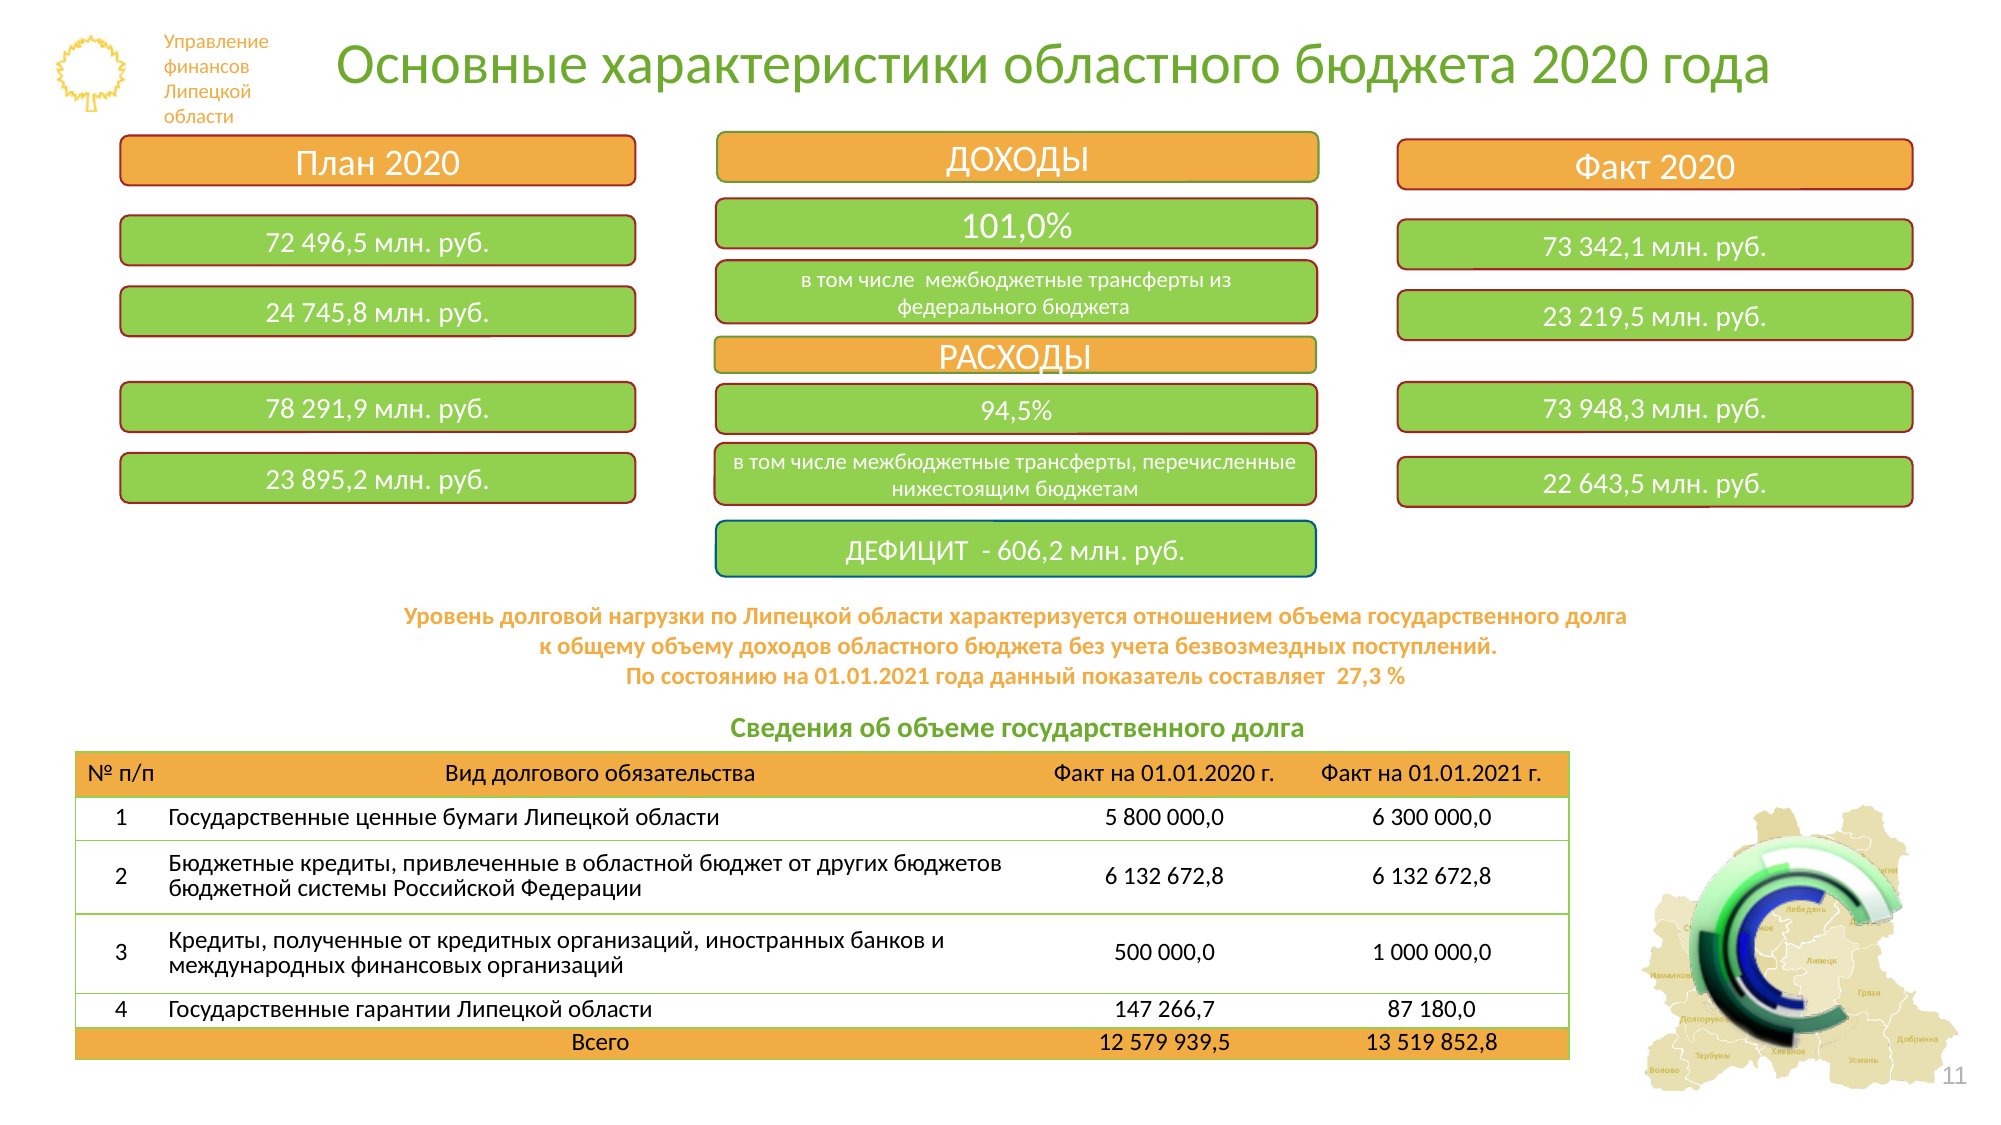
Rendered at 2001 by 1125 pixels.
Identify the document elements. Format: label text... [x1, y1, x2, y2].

text_box 72 496,5 млн. руб. [119, 214, 637, 267]
table_cell 1 [76, 798, 167, 840]
table_cell 147 266,7 [1034, 994, 1295, 1027]
table_header Факт на 01.01.2021 г. [1295, 753, 1568, 796]
picture [1641, 804, 1958, 1044]
text_box 94,5% [714, 382, 1319, 435]
text_box 24 745,8 млн. руб. [119, 285, 637, 338]
text_box 101,0% [714, 197, 1319, 250]
table_cell Всего [167, 1029, 1034, 1059]
table_cell 6 132 672,8 [1034, 841, 1295, 913]
table_header № п/п [76, 753, 167, 796]
text_box 23 219,5 млн. руб. [1396, 289, 1914, 342]
text_box Сведения об объеме государственного долга [99, 701, 1936, 752]
table_cell Государственные гарантии Липецкой области [167, 994, 1034, 1027]
text_box Уровень долговой нагрузки по Липецкой области характеризуется отношением объема государственного долга к общему объему доходов областного бюджета без учета безвозмездных поступлений. По состоянию на 01.01.2021 года данный показатель составляет 27,3 % [97, 591, 1936, 698]
table_header Факт на 01.01.2020 г. [1034, 753, 1295, 796]
table_cell Кредиты, полученные от кредитных организаций, иностранных банков и международных финансовых организаций [167, 915, 1034, 993]
table_cell 6 132 672,8 [1295, 841, 1568, 913]
table_cell 2 [76, 841, 167, 913]
table_cell 87 180,0 [1295, 994, 1568, 1027]
text_box 23 895,2 млн. руб. [119, 451, 637, 504]
table_header Вид долгового обязательства [167, 753, 1034, 796]
text_box в том числе межбюджетные трансферты из федерального бюджета [714, 259, 1319, 325]
slide_number 11 [1516, 1044, 1983, 1105]
text_box 73 342,1 млн. руб. [1396, 218, 1914, 271]
text_box ДЕФИЦИТ - 606,2 млн. руб. [714, 519, 1318, 578]
title Основные характеристики областного бюджета 2020 года [314, 37, 1794, 93]
text_box 78 291,9 млн. руб. [119, 380, 637, 434]
table_cell 4 [76, 994, 167, 1027]
table_cell Государственные ценные бумаги Липецкой области [167, 798, 1034, 840]
text_box в том числе межбюджетные трансферты, перечисленные нижестоящим бюджетам [713, 441, 1318, 506]
table_cell 3 [76, 915, 167, 993]
table_cell 12 579 939,5 [1034, 1029, 1295, 1059]
table_cell 500 000,0 [1034, 915, 1295, 993]
table_cell Бюджетные кредиты, привлеченные в областной бюджет от других бюджетов бюджетной системы Российской Федерации [167, 841, 1034, 913]
picture [53, 32, 128, 116]
text_box РАСХОДЫ [713, 335, 1318, 374]
text_box 22 643,5 млн. руб. [1396, 455, 1914, 508]
table_cell 6 300 000,0 [1295, 798, 1568, 840]
text_box Факт 2020 [1396, 138, 1914, 191]
text_box 73 948,3 млн. руб. [1396, 380, 1914, 434]
table_cell 5 800 000,0 [1034, 798, 1295, 840]
table_cell [76, 1029, 167, 1059]
text_box ДОХОДЫ [716, 130, 1320, 183]
text_box План 2020 [119, 134, 637, 187]
table_cell 13 519 852,8 [1295, 1029, 1568, 1059]
table_cell 1 000 000,0 [1295, 915, 1568, 993]
